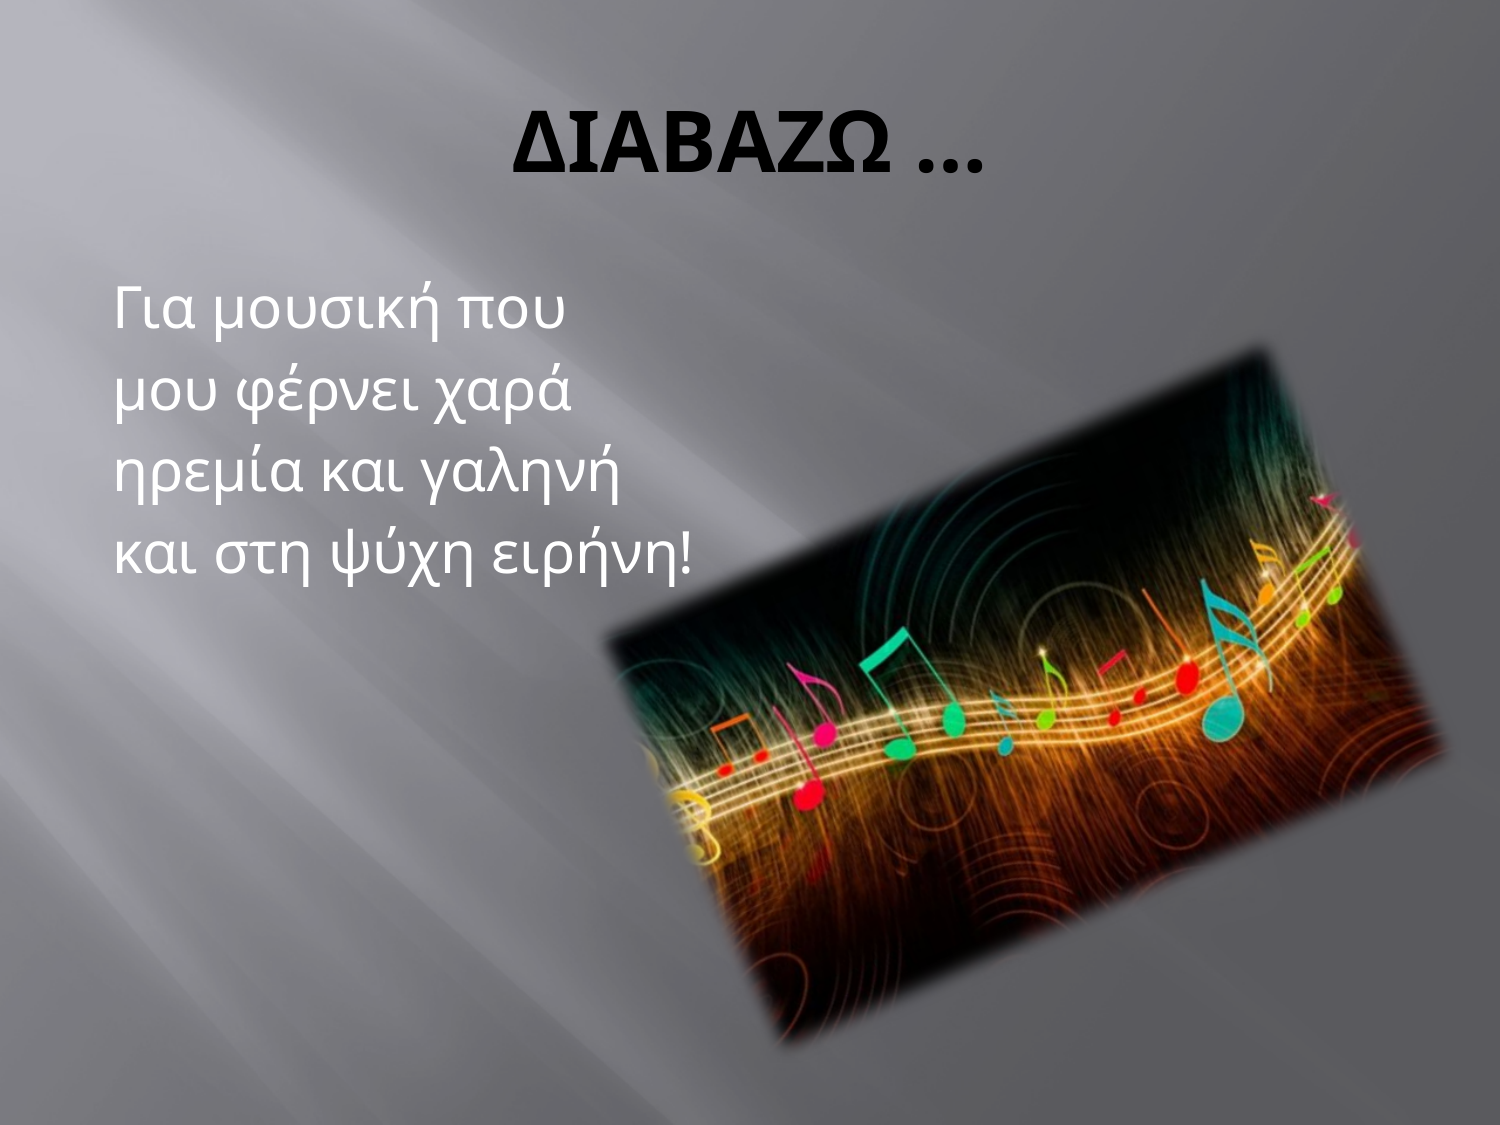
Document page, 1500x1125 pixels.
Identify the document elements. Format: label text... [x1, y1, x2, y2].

picture [621, 363, 1432, 1029]
title ΔΙΑΒΑΖΩ … [75, 45, 1425, 233]
list Για μουσική που μου φέρνει χαρά ηρεμία και γαληνή και στη ψύχη ειρήνη! [75, 262, 1425, 1035]
